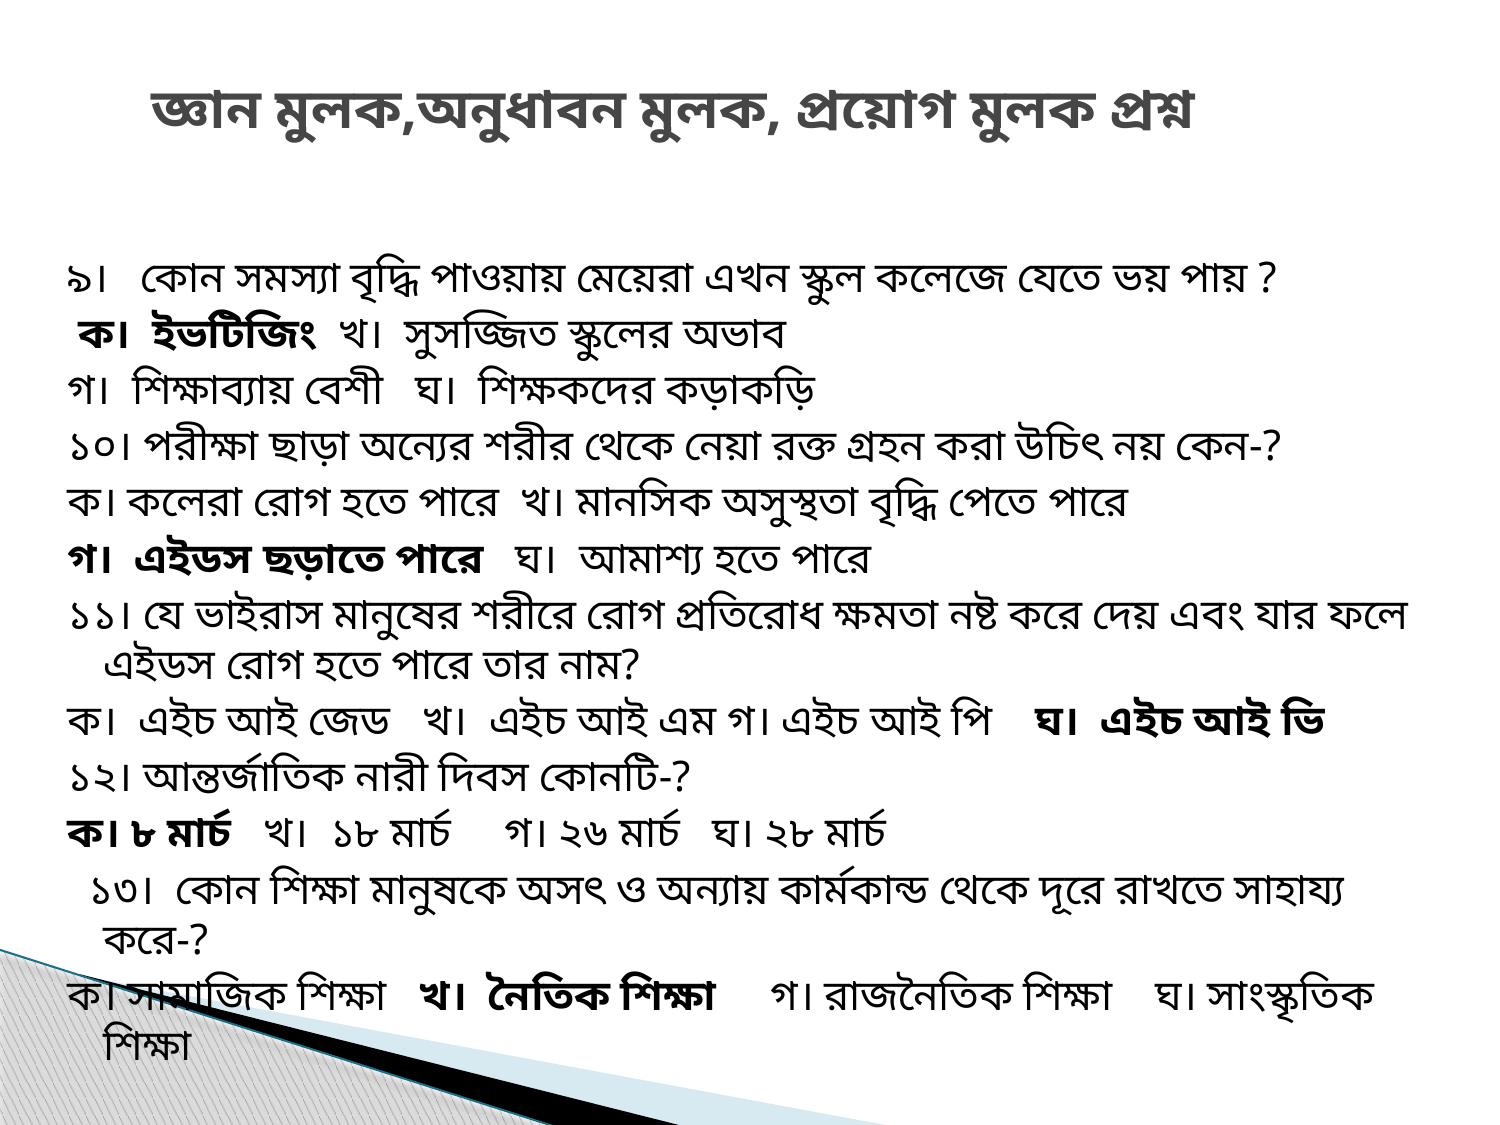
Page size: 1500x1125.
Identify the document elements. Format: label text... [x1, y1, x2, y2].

list ৯। কোন সমস্যা বৃদ্ধি পাওয়ায় মেয়েরা এখন স্কুল কলেজে যেতে ভয় পায় ? ক। ইভটিজিং খ। সুসজ্জিত স্কুলের অভাব গ। শিক্ষাব্যায় বেশী ঘ। শিক্ষকদের কড়াকড়ি ১০। পরীক্ষা ছাড়া অন্যের শরীর থেকে নেয়া রক্ত গ্রহন করা উচিৎ নয় কেন-? ক। কলেরা রোগ হতে পারে খ। মানসিক অসুস্থতা বৃদ্ধি পেতে পারে গ। এইডস ছড়াতে পারে ঘ। আমাশ্য হতে পারে ১১। যে ভাইরাস মানুষের শরীরে রোগ প্রতিরোধ ক্ষমতা নষ্ট করে দেয় এবং যার ফলে এইডস রোগ হতে পারে তার নাম? ক। এইচ আই জেড খ। এইচ আই এম গ। এইচ আই পি ঘ। এইচ আই ভি ১২। আন্তর্জাতিক নারী দিবস কোনটি-? ক। ৮ মার্চ খ। ১৮ মার্চ গ। ২৬ মার্চ ঘ। ২৮ মার্চ ১৩। কোন শিক্ষা মানুষকে অসৎ ও অন্যায় কার্মকান্ড থেকে দূরে রাখতে সাহায্য করে-? ক। সামাজিক শিক্ষা খ। নৈতিক শিক্ষা গ। রাজনৈতিক শিক্ষা ঘ। সাংস্কৃতিক শিক্ষা [37, 243, 1463, 1088]
title জ্ঞান মুলক,অনুধাবন মুলক, প্রয়োগ মুলক প্রশ্ন [112, 37, 1263, 225]
